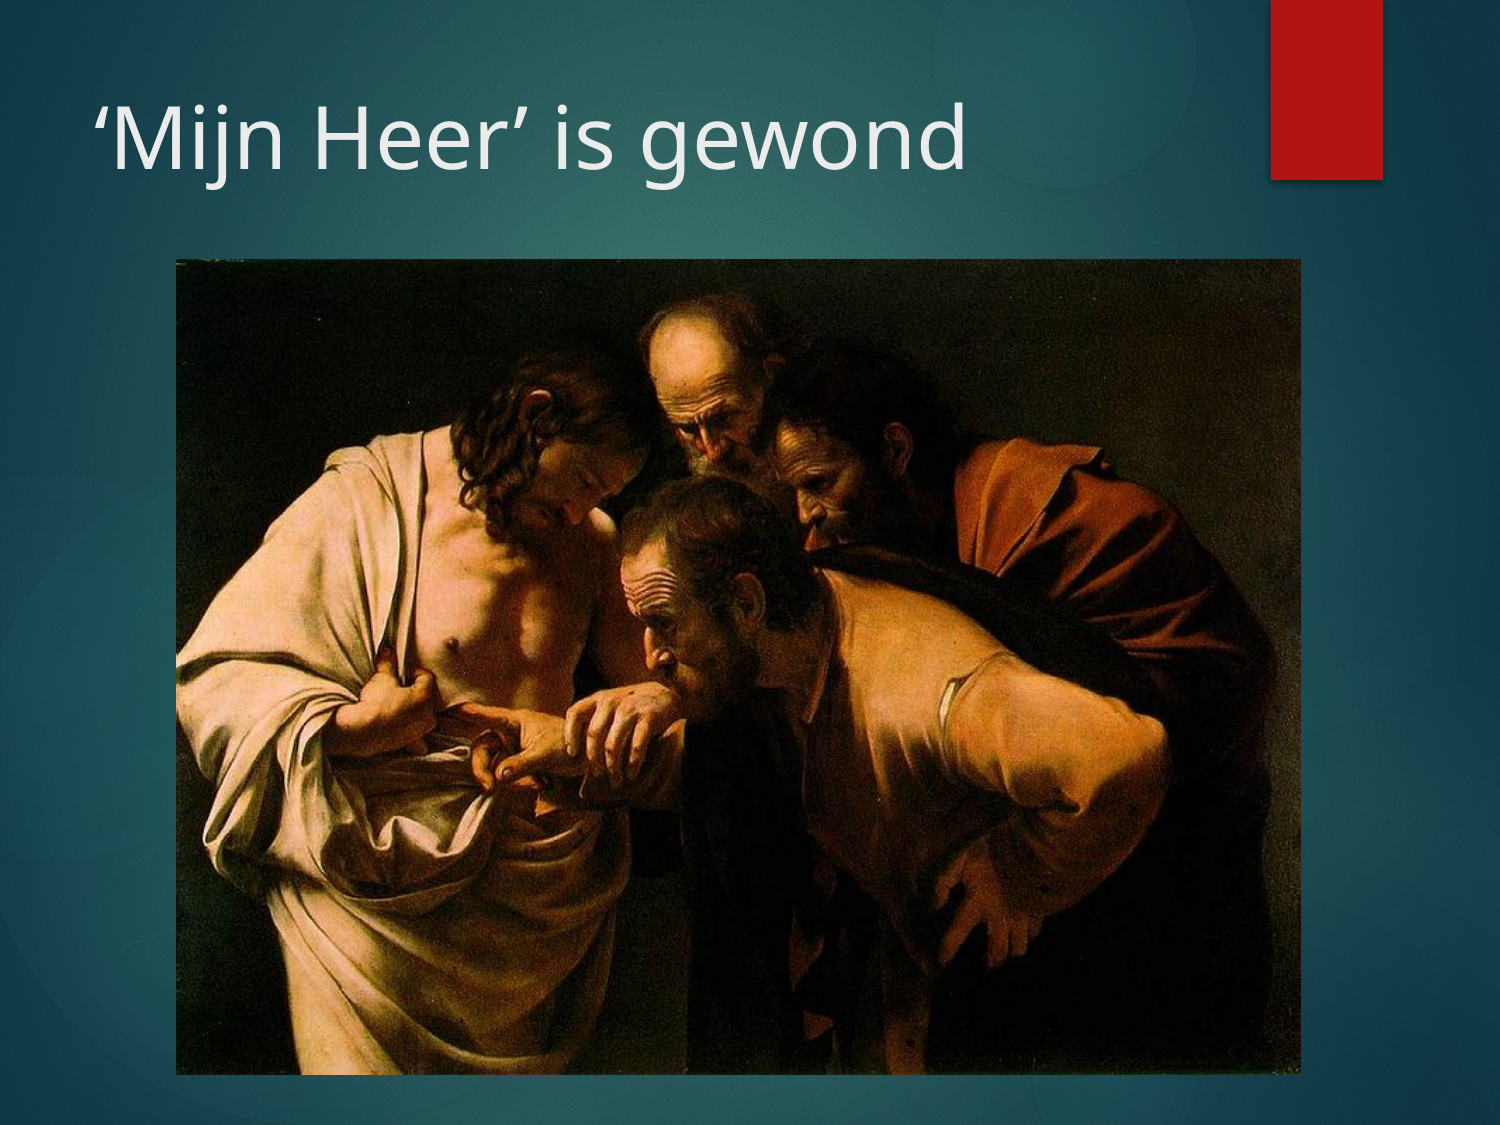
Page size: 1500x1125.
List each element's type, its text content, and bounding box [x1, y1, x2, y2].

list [175, 258, 1301, 1075]
title ‘Mijn Heer’ is gewond [79, 74, 1237, 304]
